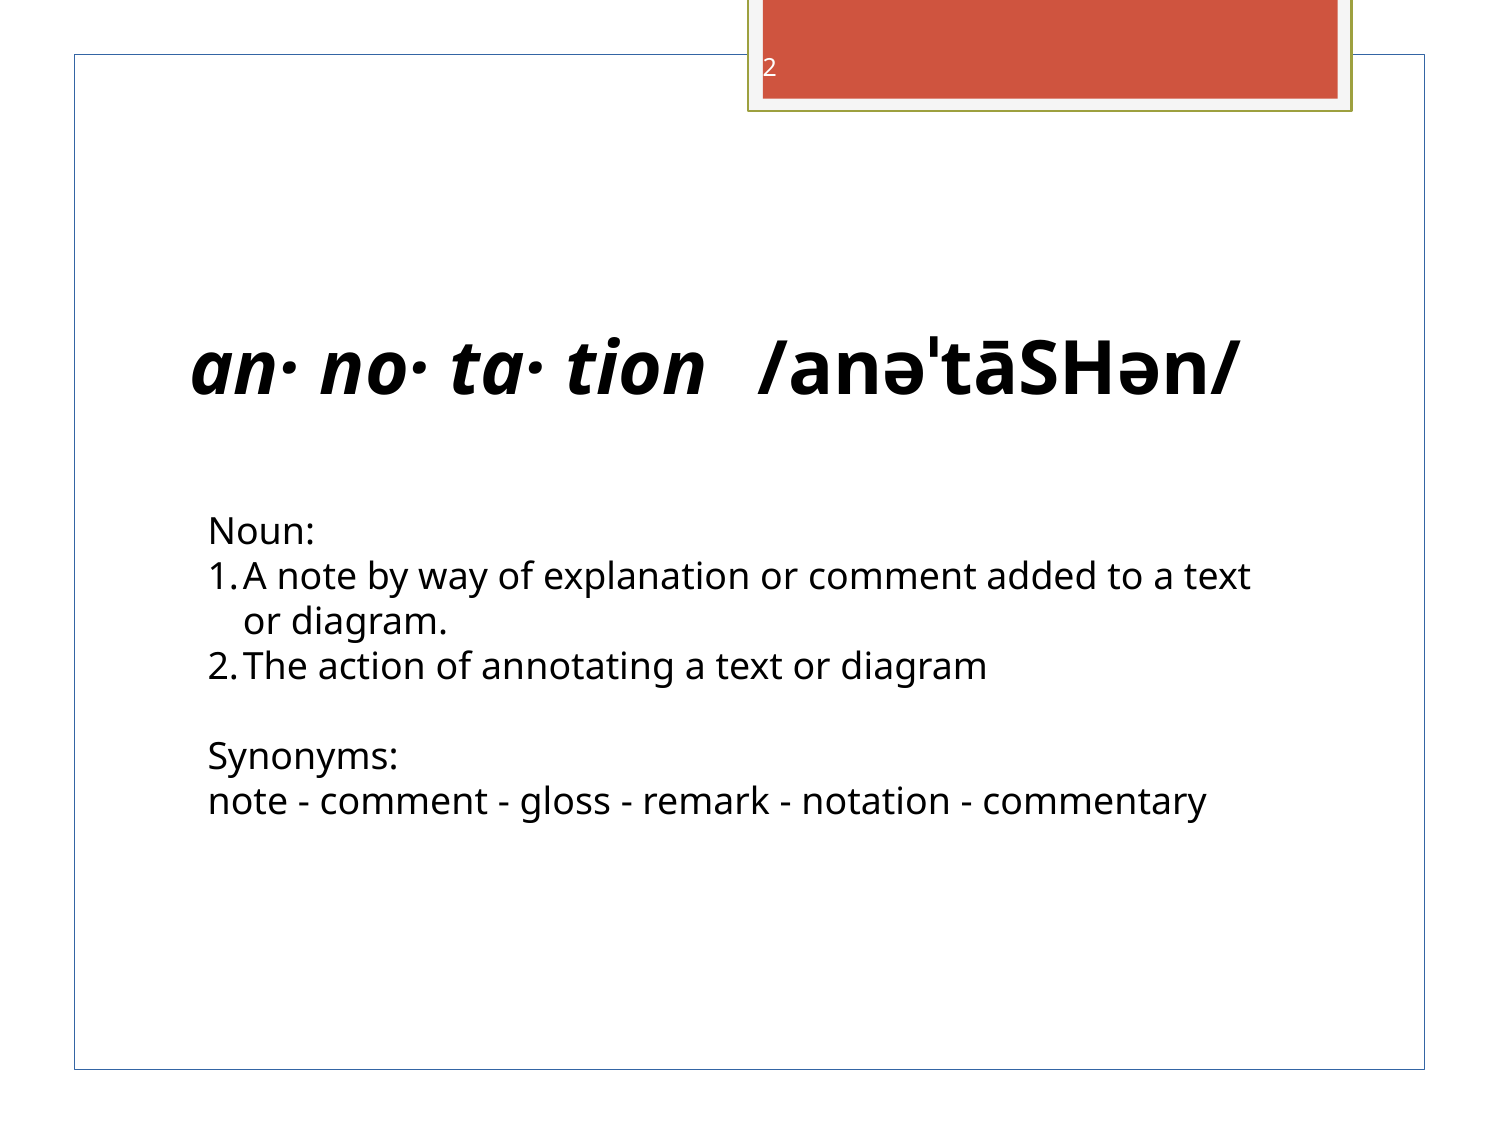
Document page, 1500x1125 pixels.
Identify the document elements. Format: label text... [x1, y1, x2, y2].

text_box an· no· ta· tion [181, 312, 675, 417]
text_box Noun: A note by way of explanation or comment added to a text or diagram. The action of annotating a text or diagram Synonyms: note - comment - gloss - remark - notation - commentary [200, 499, 1288, 830]
text_box /anəˈtāSHən/ [675, 312, 1313, 417]
text_box 2 [762, 51, 982, 82]
